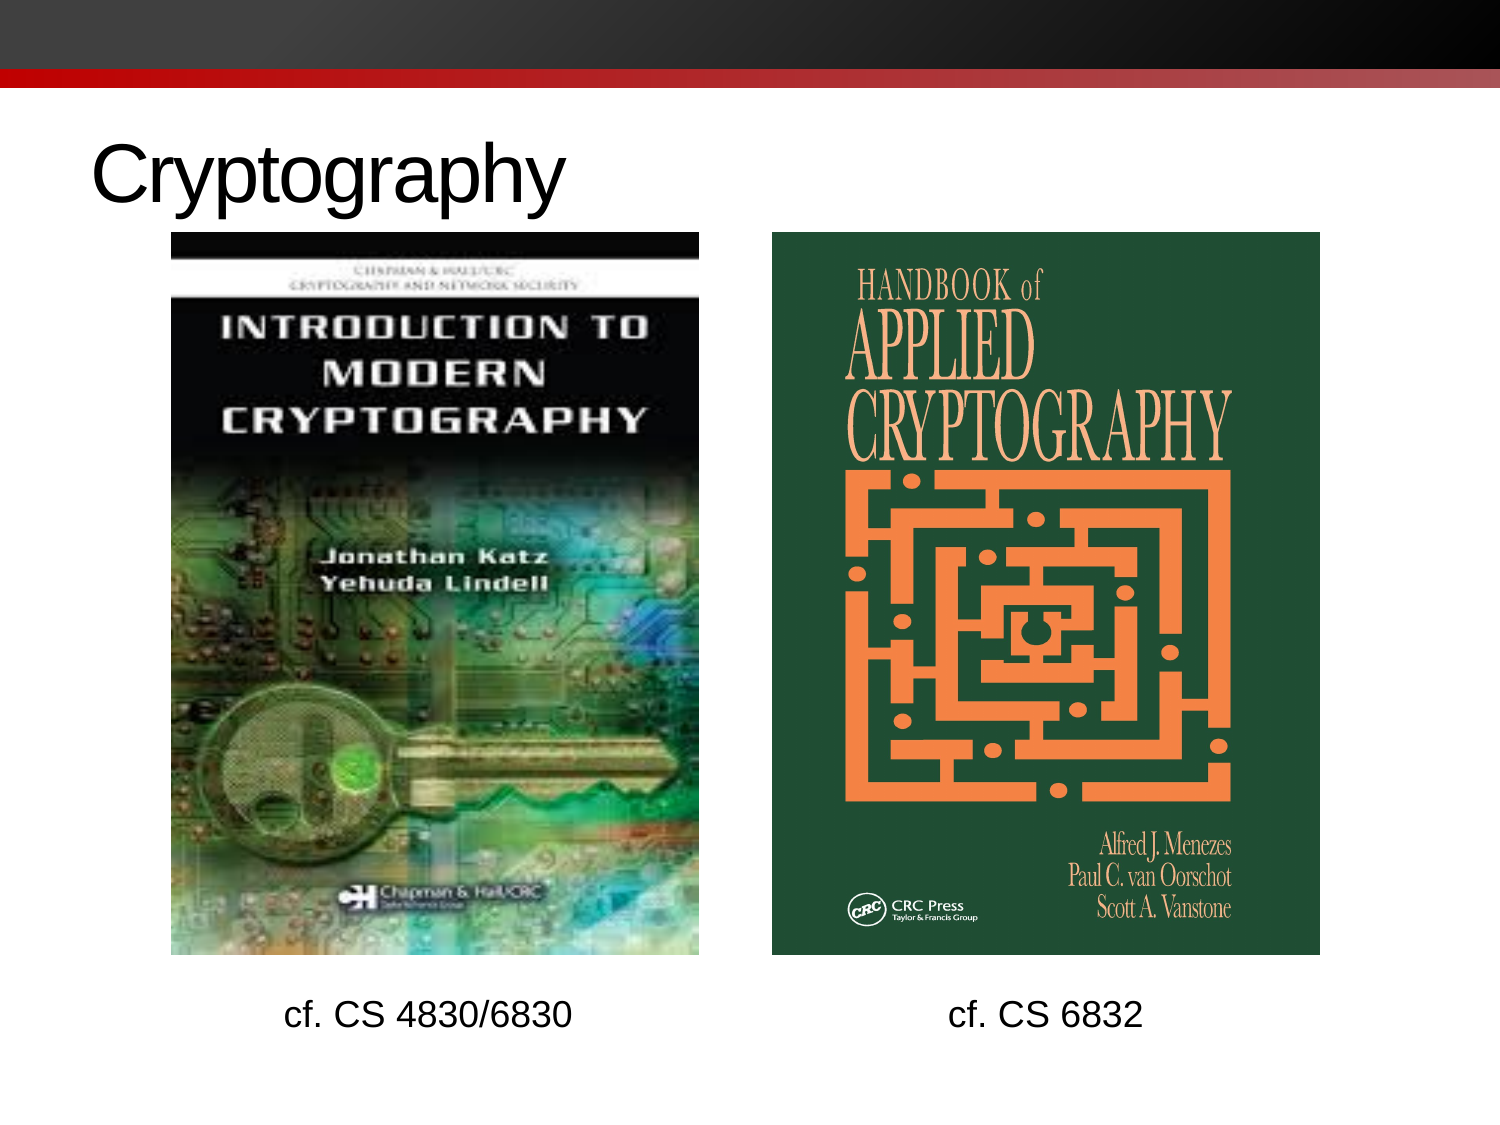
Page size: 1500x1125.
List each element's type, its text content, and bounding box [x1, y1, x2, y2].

title Cryptography [75, 87, 1425, 250]
text_box cf. CS 6832 [933, 983, 1159, 1043]
picture [772, 232, 1320, 955]
text_box cf. CS 4830/6830 [268, 983, 588, 1043]
picture [171, 232, 699, 955]
